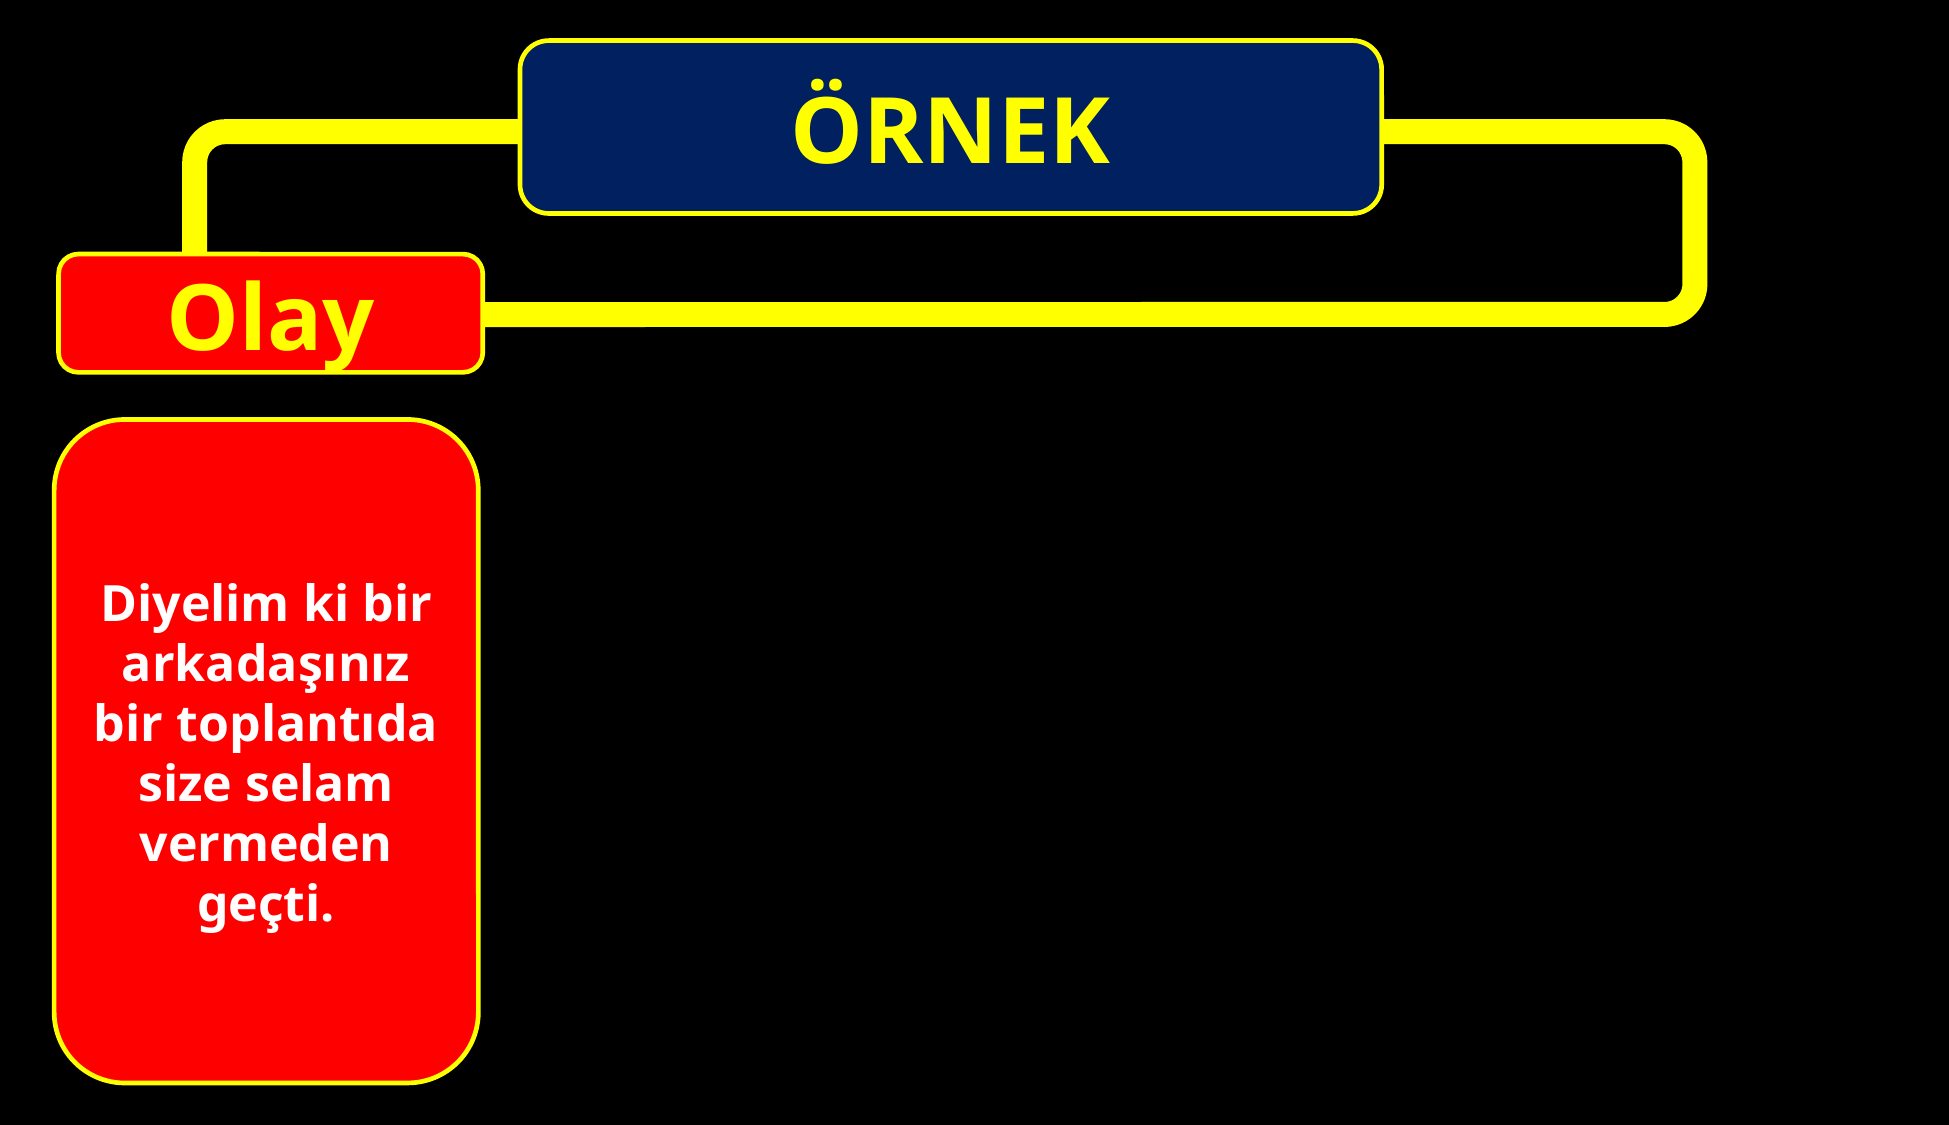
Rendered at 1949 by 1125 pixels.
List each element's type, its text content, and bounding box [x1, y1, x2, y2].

text_box [193, 130, 1696, 316]
text_box ÖRNEK [519, 39, 1383, 215]
text_box Olay [57, 253, 484, 374]
text_box Diyelim ki bir arkadaşınız bir toplantıda size selam vermeden geçti. [53, 418, 480, 1084]
